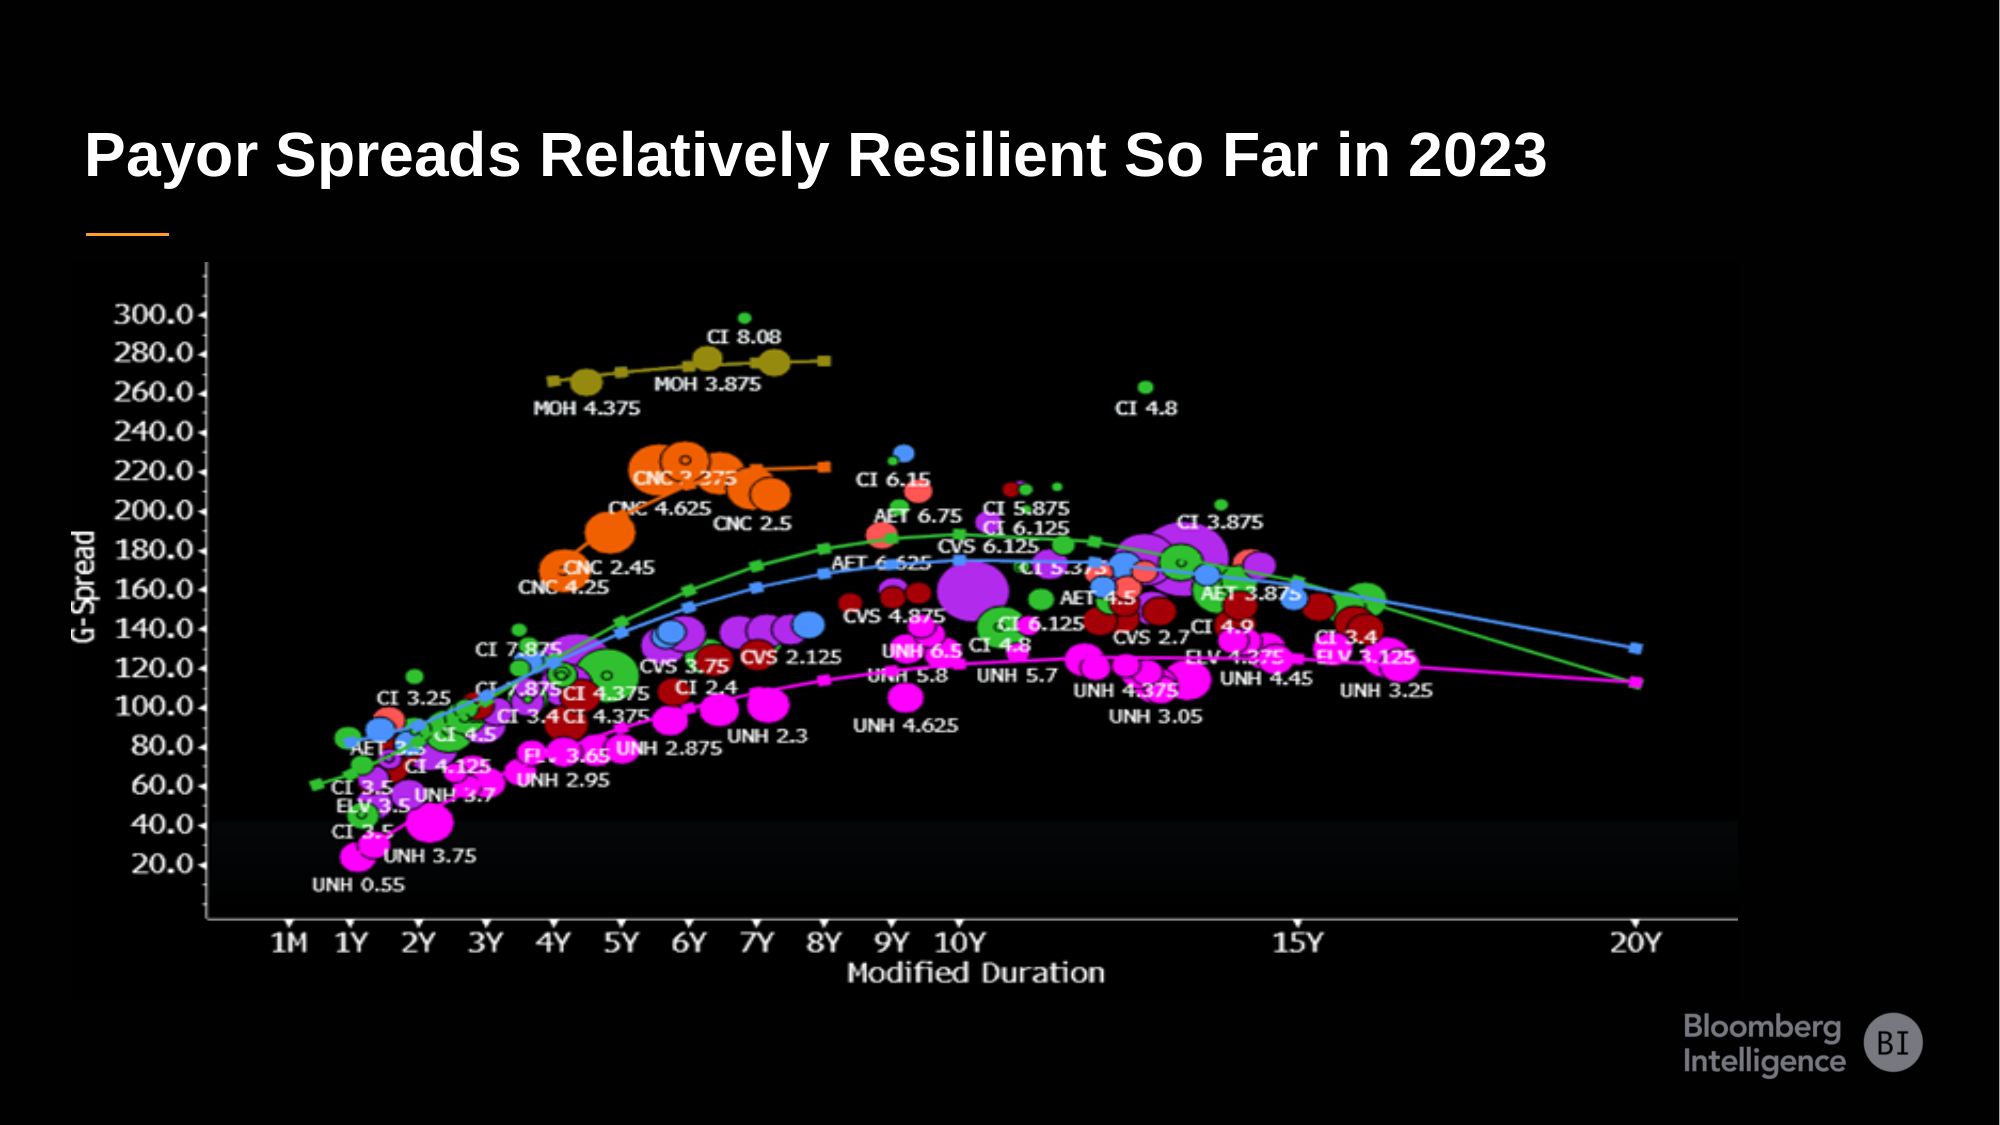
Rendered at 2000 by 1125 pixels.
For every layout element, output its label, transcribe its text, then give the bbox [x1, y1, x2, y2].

picture [0, 0, 2000, 1125]
list Payor Spreads Relatively Resilient So Far in 2023 [70, 115, 1670, 225]
